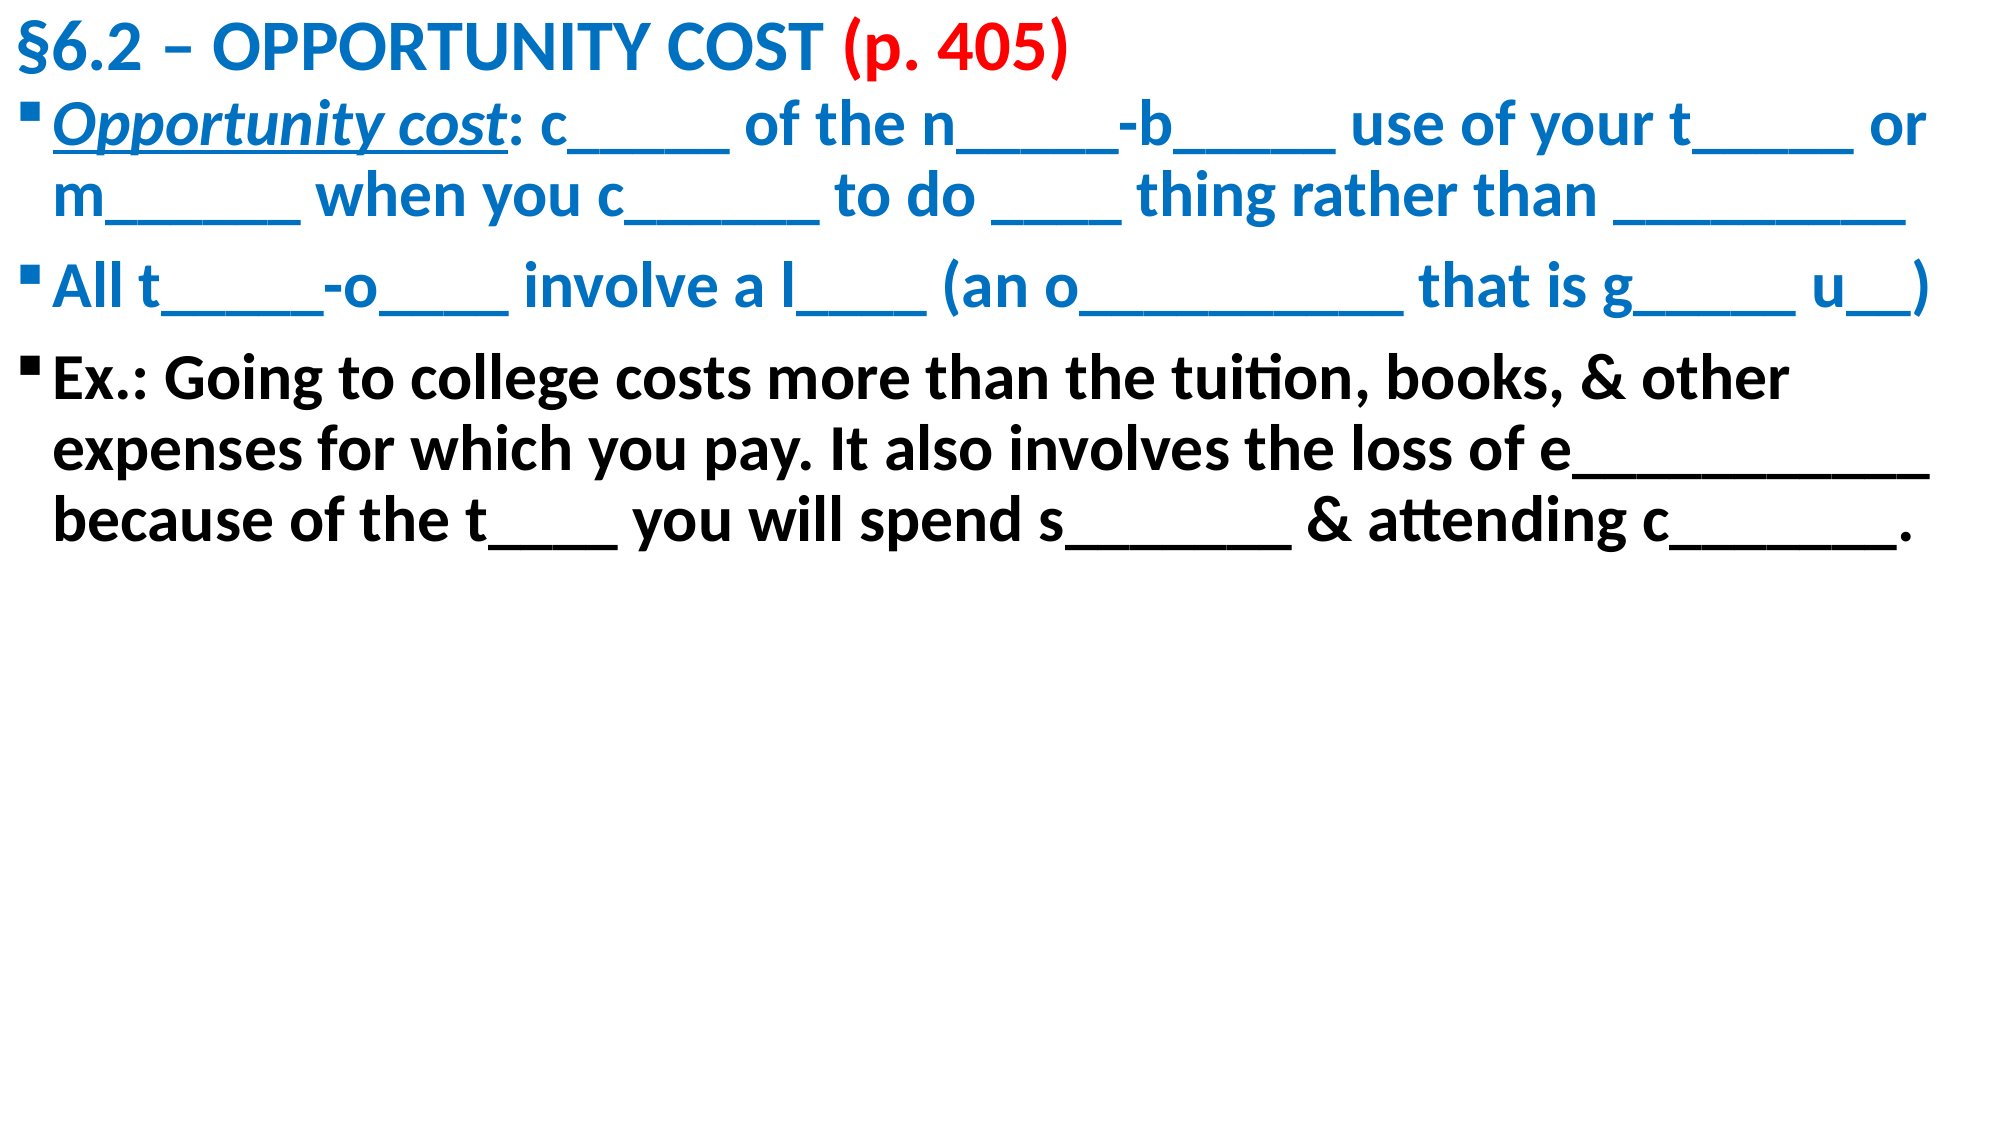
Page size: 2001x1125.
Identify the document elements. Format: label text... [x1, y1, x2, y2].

list Opportunity cost: c_____ of the n_____-b_____ use of your t_____ or m______ when you c______ to do ____ thing rather than _________ All t_____-o____ involve a l____ (an o__________ that is g_____ u__) Ex.: Going to college costs more than the tuition, books, & other expenses for which you pay. It also involves the loss of e___________ because of the t____ you will spend s_______ & attending c_______. [0, 81, 2000, 1125]
title §6.2 – OPPORTUNITY COST (p. 405) [0, 0, 2000, 81]
